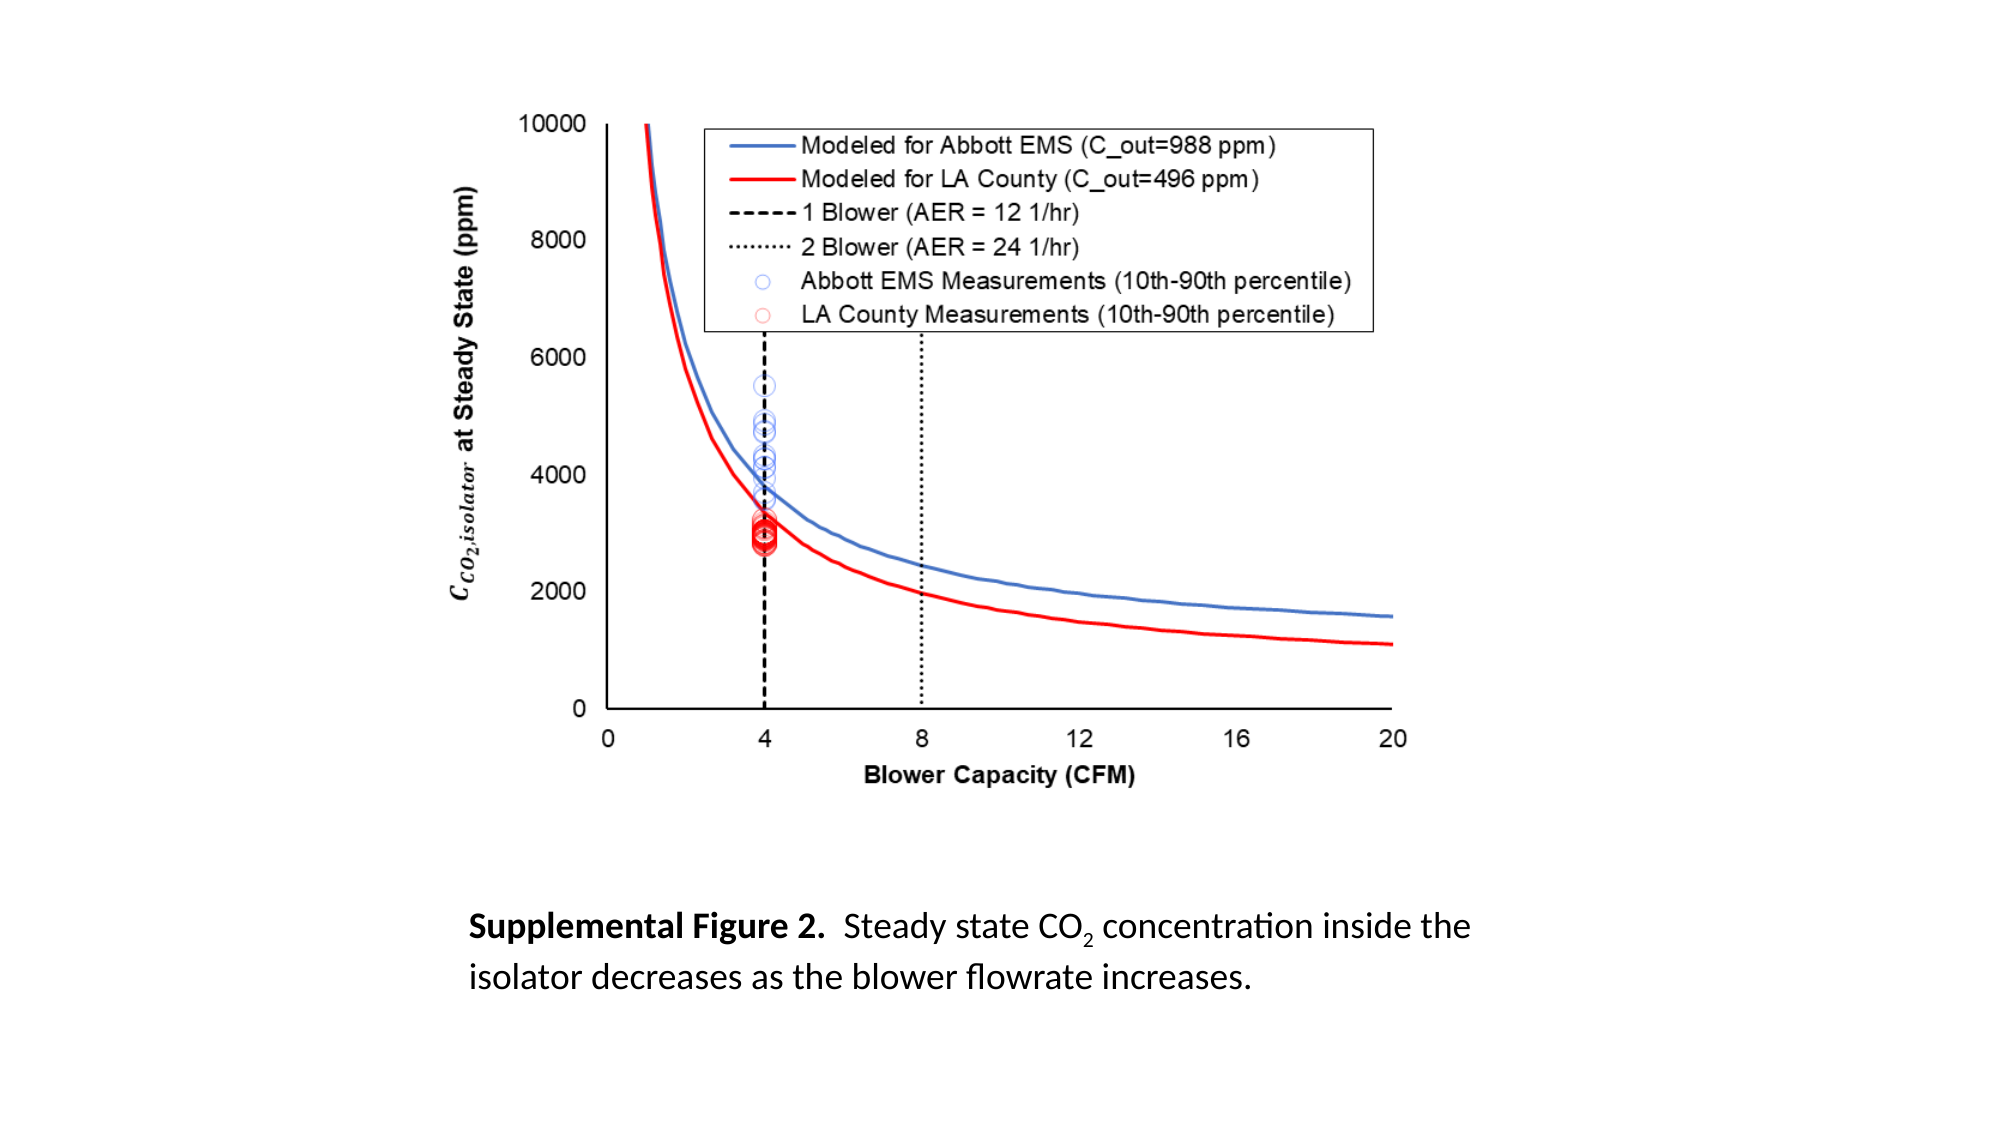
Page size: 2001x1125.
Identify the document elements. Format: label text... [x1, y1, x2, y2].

text_box Supplemental Figure 2. Steady state CO2 concentration inside the isolator decreases as the blower flowrate increases. [454, 893, 1549, 1004]
picture [432, 77, 1422, 849]
